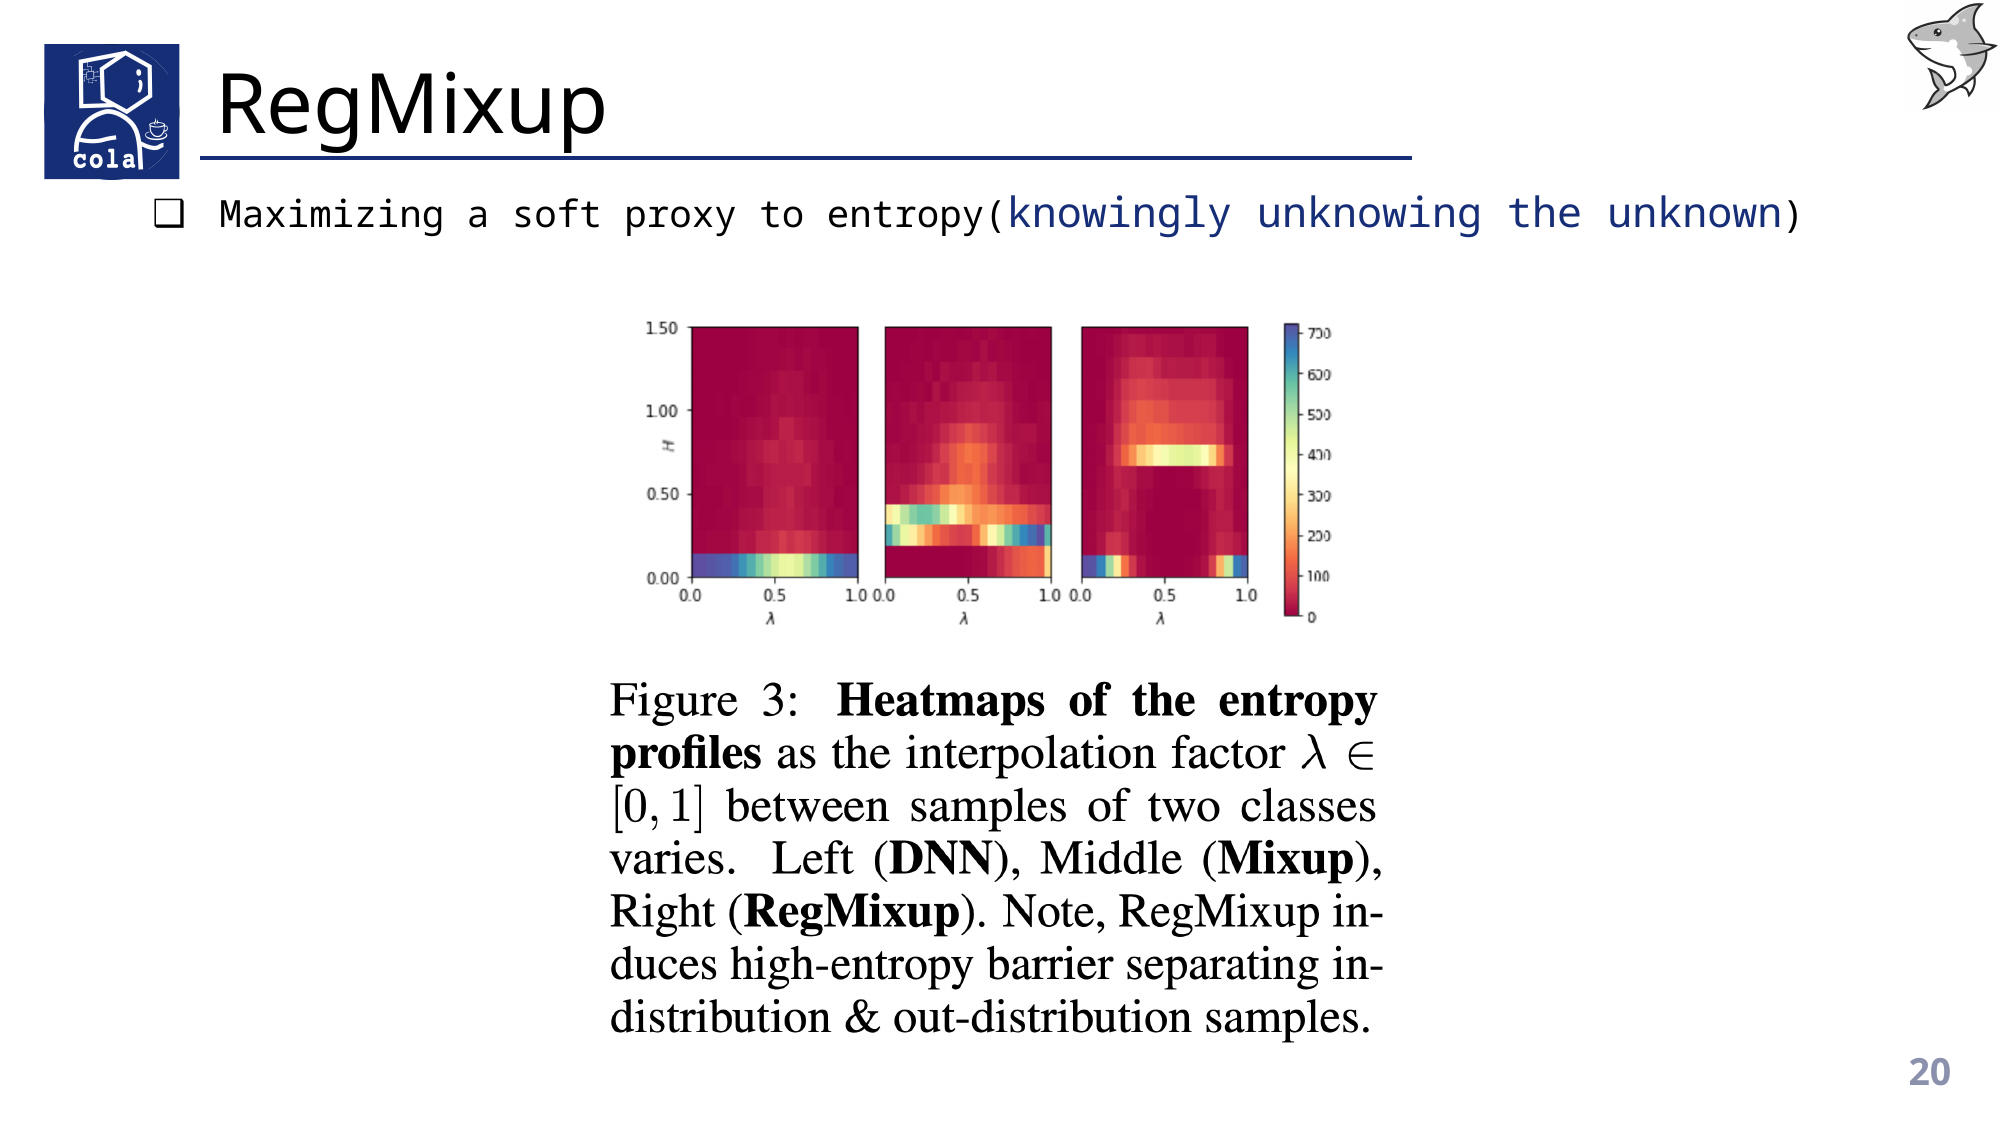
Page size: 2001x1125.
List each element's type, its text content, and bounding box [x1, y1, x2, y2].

picture [1903, 2, 2000, 112]
slide_number 20 [1516, 1043, 1967, 1104]
picture [44, 44, 180, 180]
title RegMixup [200, 53, 1413, 159]
list Maximizing a soft proxy to entropy(knowingly unknowing the unknown) [137, 184, 1863, 1011]
picture [593, 306, 1413, 1074]
